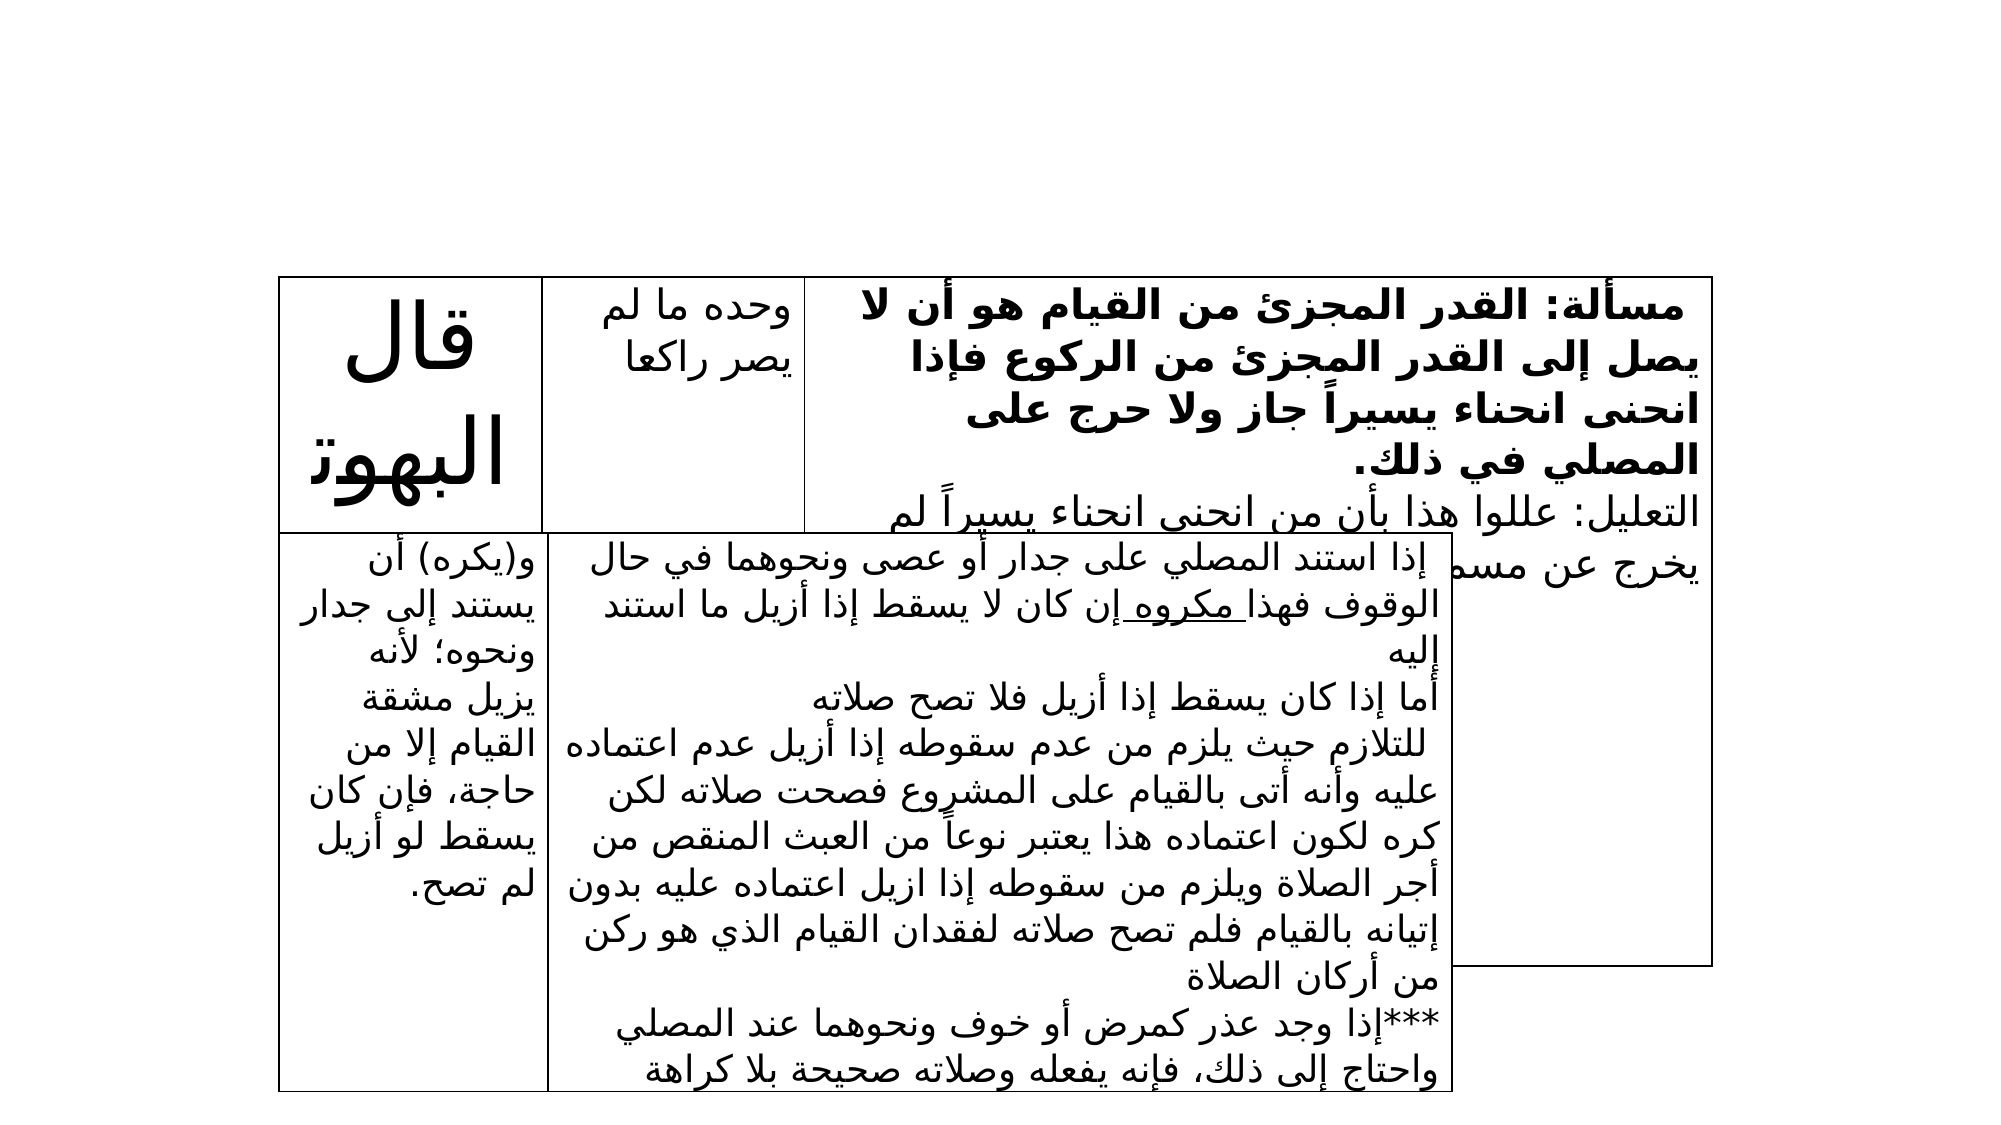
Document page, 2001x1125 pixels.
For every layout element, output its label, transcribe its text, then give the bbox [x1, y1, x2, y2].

table_header مسألة: القدر المجزئ من القيام هو أن لا يصل إلى القدر المجزئ من الركوع فإذا انحنى انحناء يسيراً جاز ولا حرج على المصلي في ذلك. التعليل: عللوا هذا بأن من انحنى انحناء يسيراً لم يخرج عن مسمى القيام فقد أتى بالركن. [805, 278, 1711, 965]
table_header قال البهوتي في الروض المربع [280, 278, 541, 532]
table_header و(يكره) أن يستند إلى جدار ونحوه؛ لأنه يزيل مشقة القيام إلا من حاجة، فإن كان يسقط لو أزيل لم تصح. [280, 534, 547, 1091]
table_header وحده ما لم يصر راكعا [543, 278, 804, 532]
table_header إذا استند المصلي على جدار أو عصى ونحوهما في حال الوقوف فهذا مكروه إن كان لا يسقط إذا أزيل ما استند إليه أما إذا كان يسقط إذا أزيل فلا تصح صلاته للتلازم حيث يلزم من عدم سقوطه إذا أزيل عدم اعتماده عليه وأنه أتى بالقيام على المشروع فصحت صلاته لكن كره لكون اعتماده هذا يعتبر نوعاً من العبث المنقص من أجر الصلاة ويلزم من سقوطه إذا ازيل اعتماده عليه بدون إتيانه بالقيام فلم تصح صلاته لفقدان القيام الذي هو ركن من أركان الصلاة ***إذا وجد عذر كمرض أو خوف ونحوهما عند المصلي واحتاج إلى ذلك، فإنه يفعله وصلاته صحيحة بلا كراهة [549, 534, 1451, 1091]
